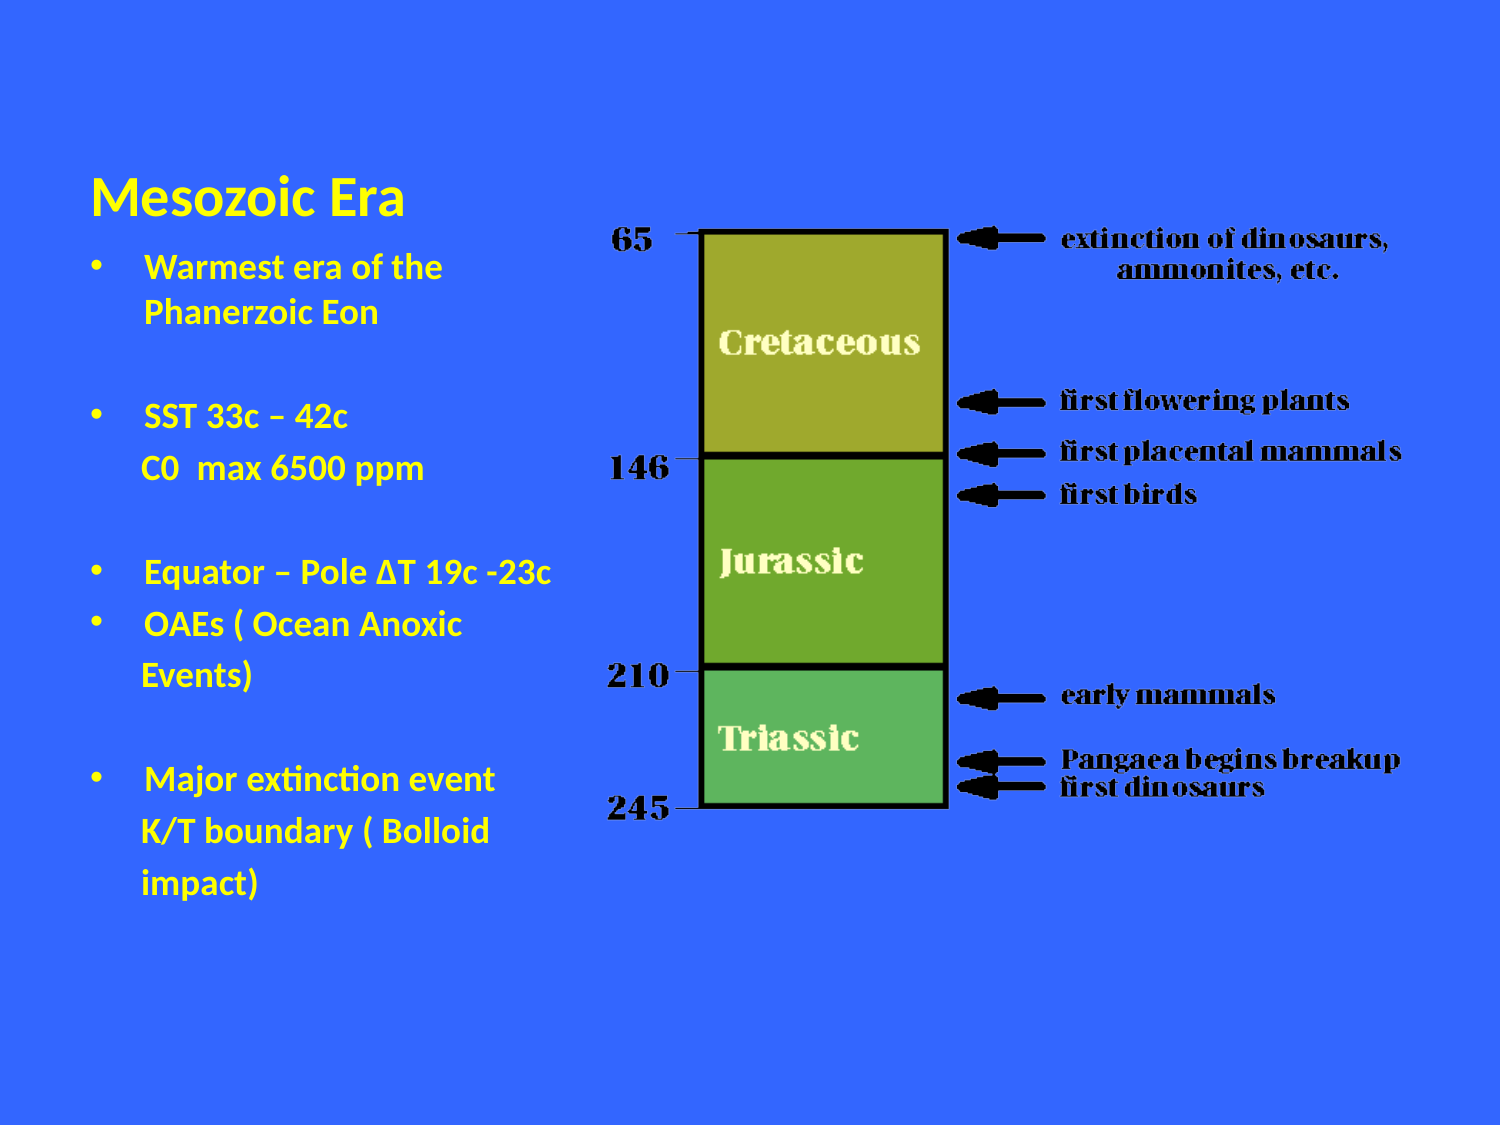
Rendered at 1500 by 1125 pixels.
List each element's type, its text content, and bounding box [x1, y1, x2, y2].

list Warmest era of the Phanerzoic Eon SST 33c – 42c C0 max 6500 ppm Equator – Pole ΔT 19c -23c OAEs ( Ocean Anoxic Events) Major extinction event K/T boundary ( Bolloid impact) [75, 235, 569, 1005]
title Mesozoic Era [75, 44, 569, 235]
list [586, 44, 1426, 1006]
